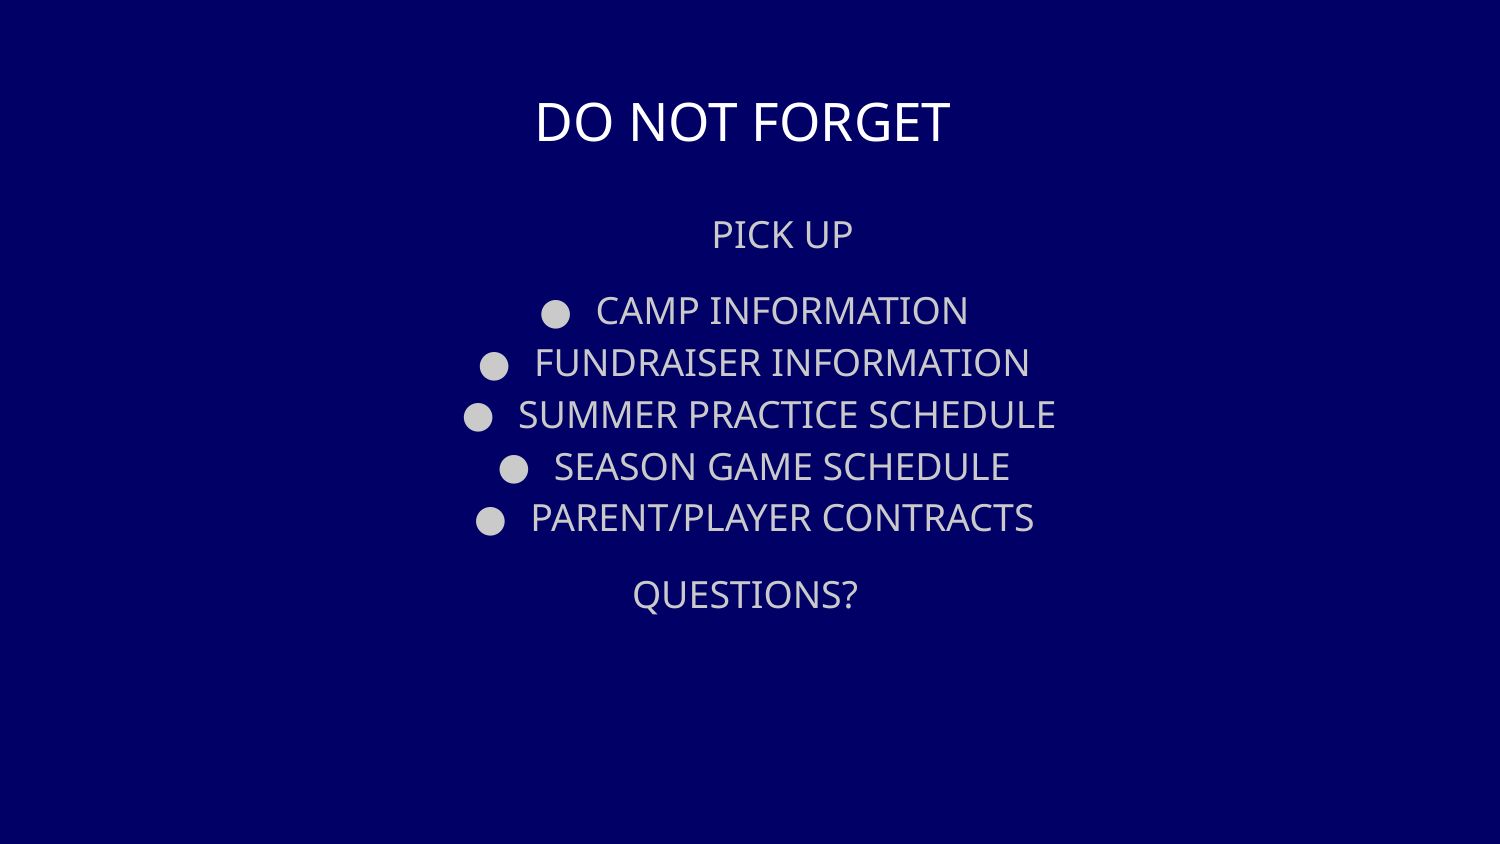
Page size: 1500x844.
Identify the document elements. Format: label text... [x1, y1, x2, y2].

list PICK UP CAMP INFORMATION FUNDRAISER INFORMATION SUMMER PRACTICE SCHEDULE SEASON GAME SCHEDULE PARENT/PLAYER CONTRACTS QUESTIONS? [51, 189, 1449, 750]
title DO NOT FORGET [51, 72, 1449, 167]
